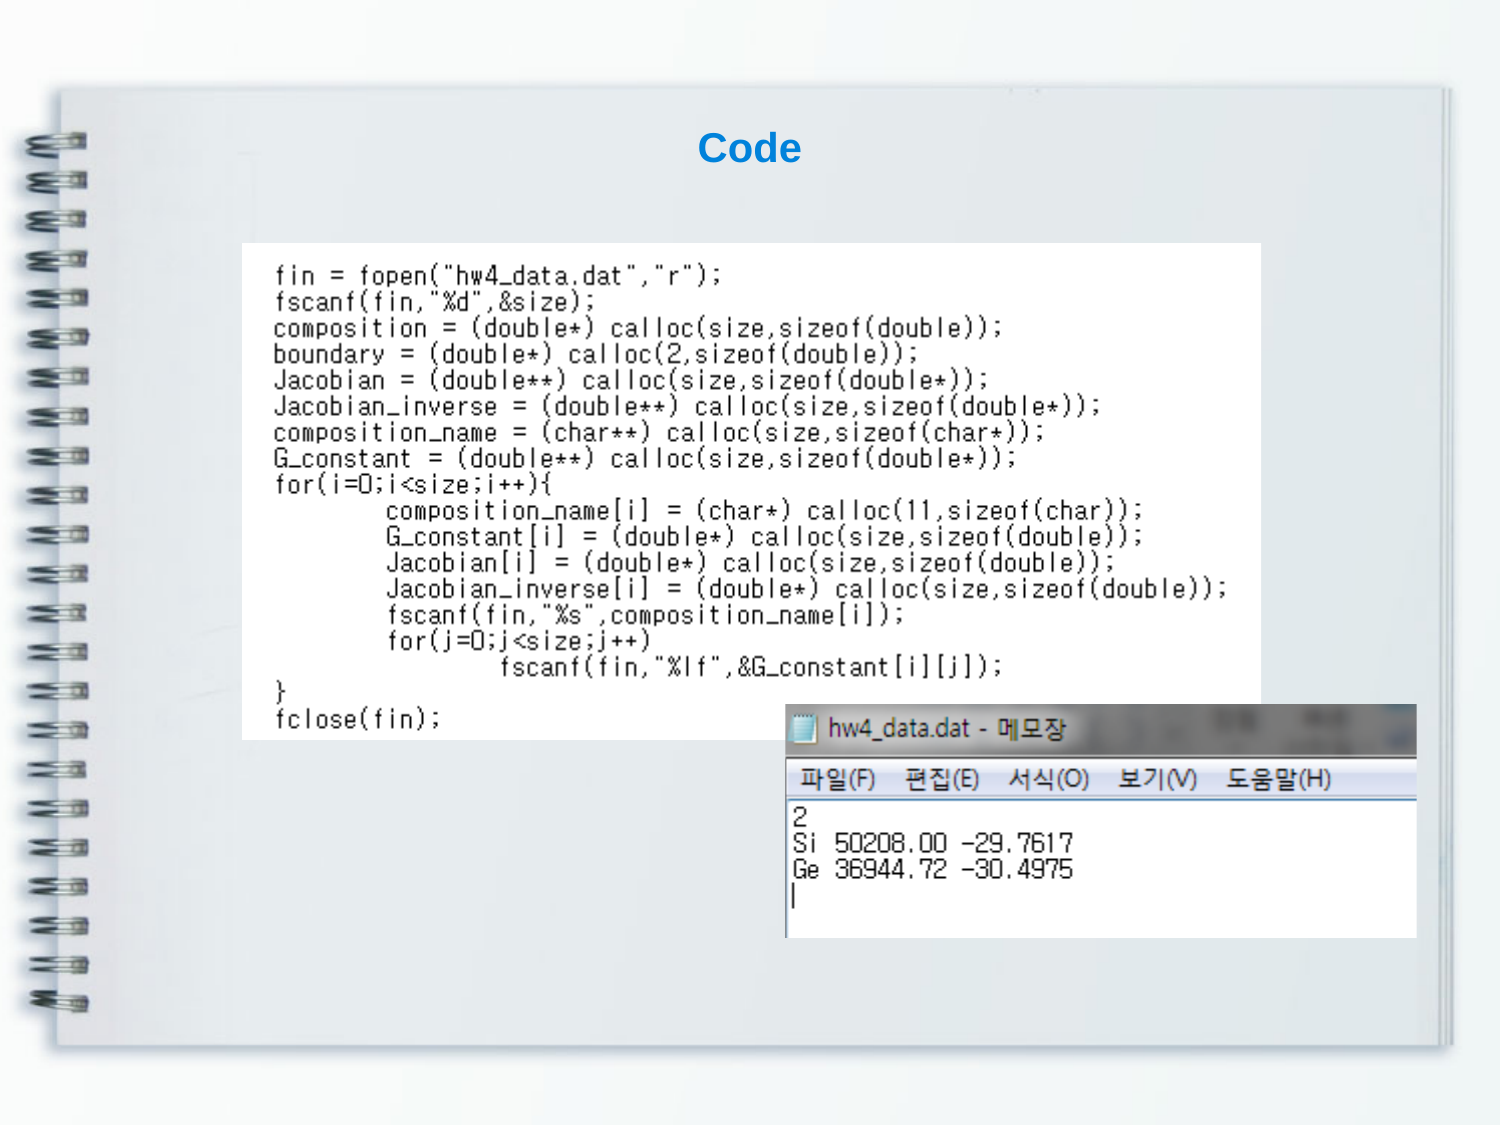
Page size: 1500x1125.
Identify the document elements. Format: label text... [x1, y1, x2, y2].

picture [0, 0, 1500, 1125]
list Code [100, 113, 1400, 1012]
